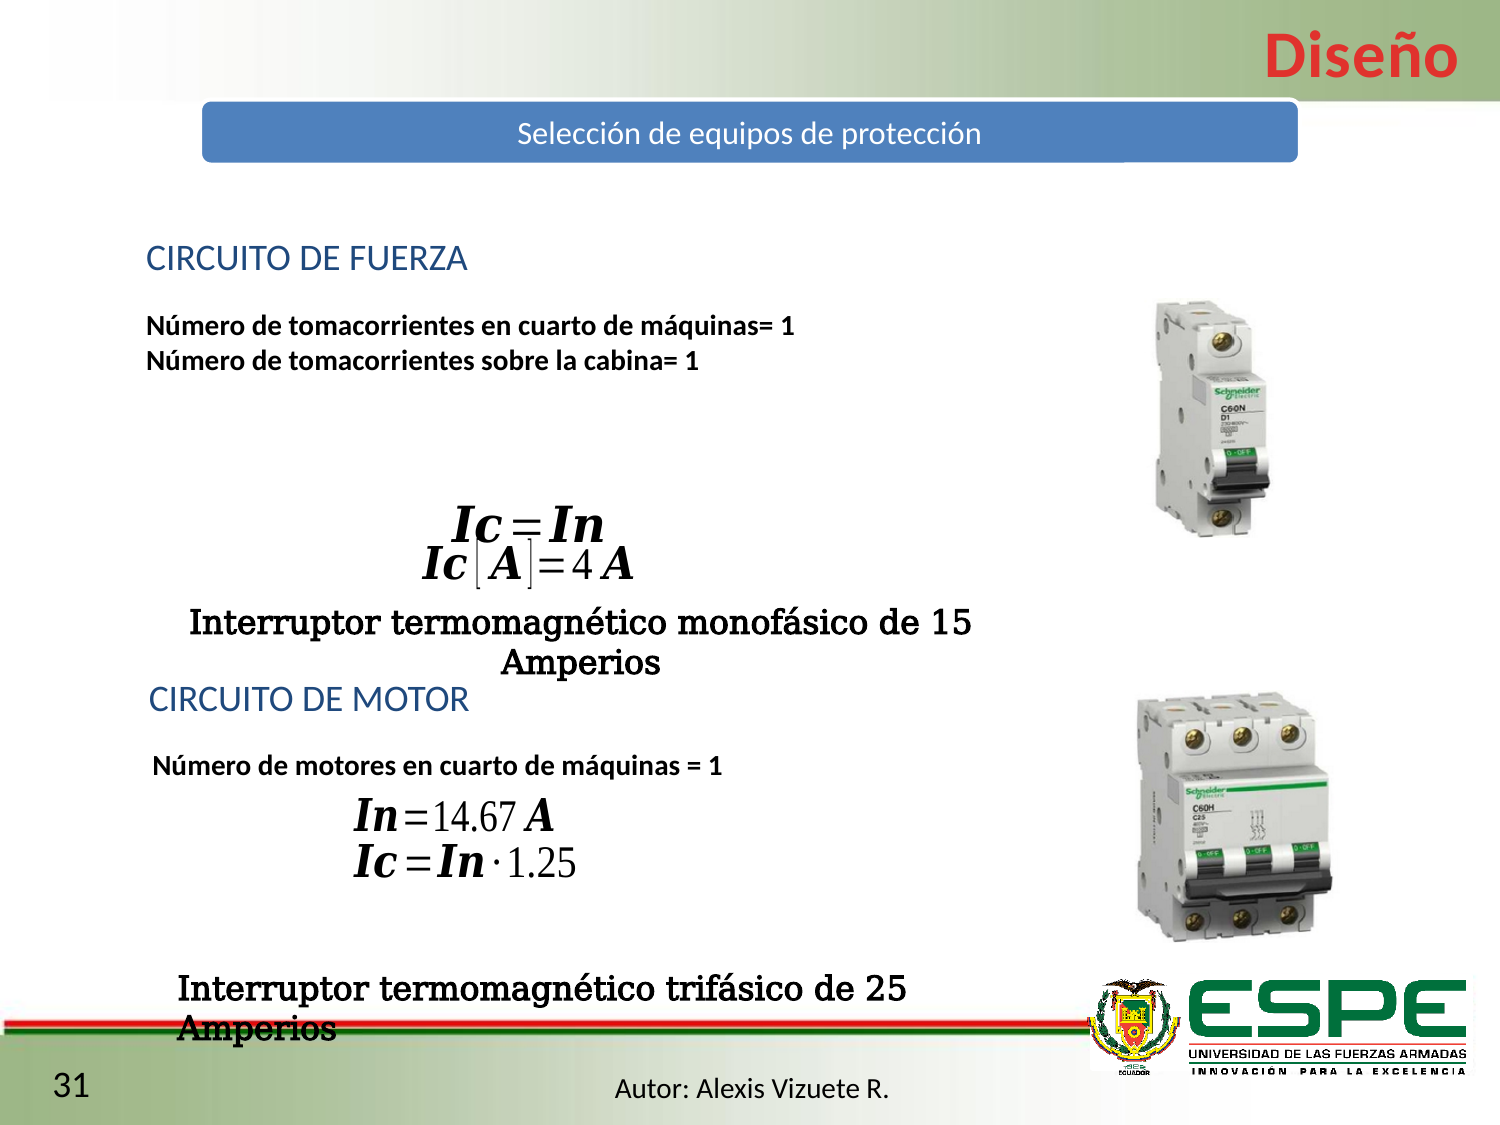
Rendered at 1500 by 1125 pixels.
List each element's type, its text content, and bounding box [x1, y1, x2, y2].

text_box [62, 99, 1438, 250]
text_box Interruptor termomagnético monofásico de 15 Amperios [162, 593, 1000, 688]
text_box CIRCUITO DE FUERZA [131, 257, 494, 286]
picture [0, 0, 1500, 1125]
text_box Número de motores en cuarto de máquinas = 1 [137, 721, 948, 789]
text_box CIRCUITO DE MOTOR [133, 666, 497, 727]
text_box Interruptor termomagnético trifásico de 25 Amperios [162, 959, 975, 1054]
text_box Diseño [137, 3, 1475, 99]
text_box Autor: Alexis Vizuete R. [600, 1062, 1000, 1113]
slide_number 31 [37, 1053, 388, 1113]
